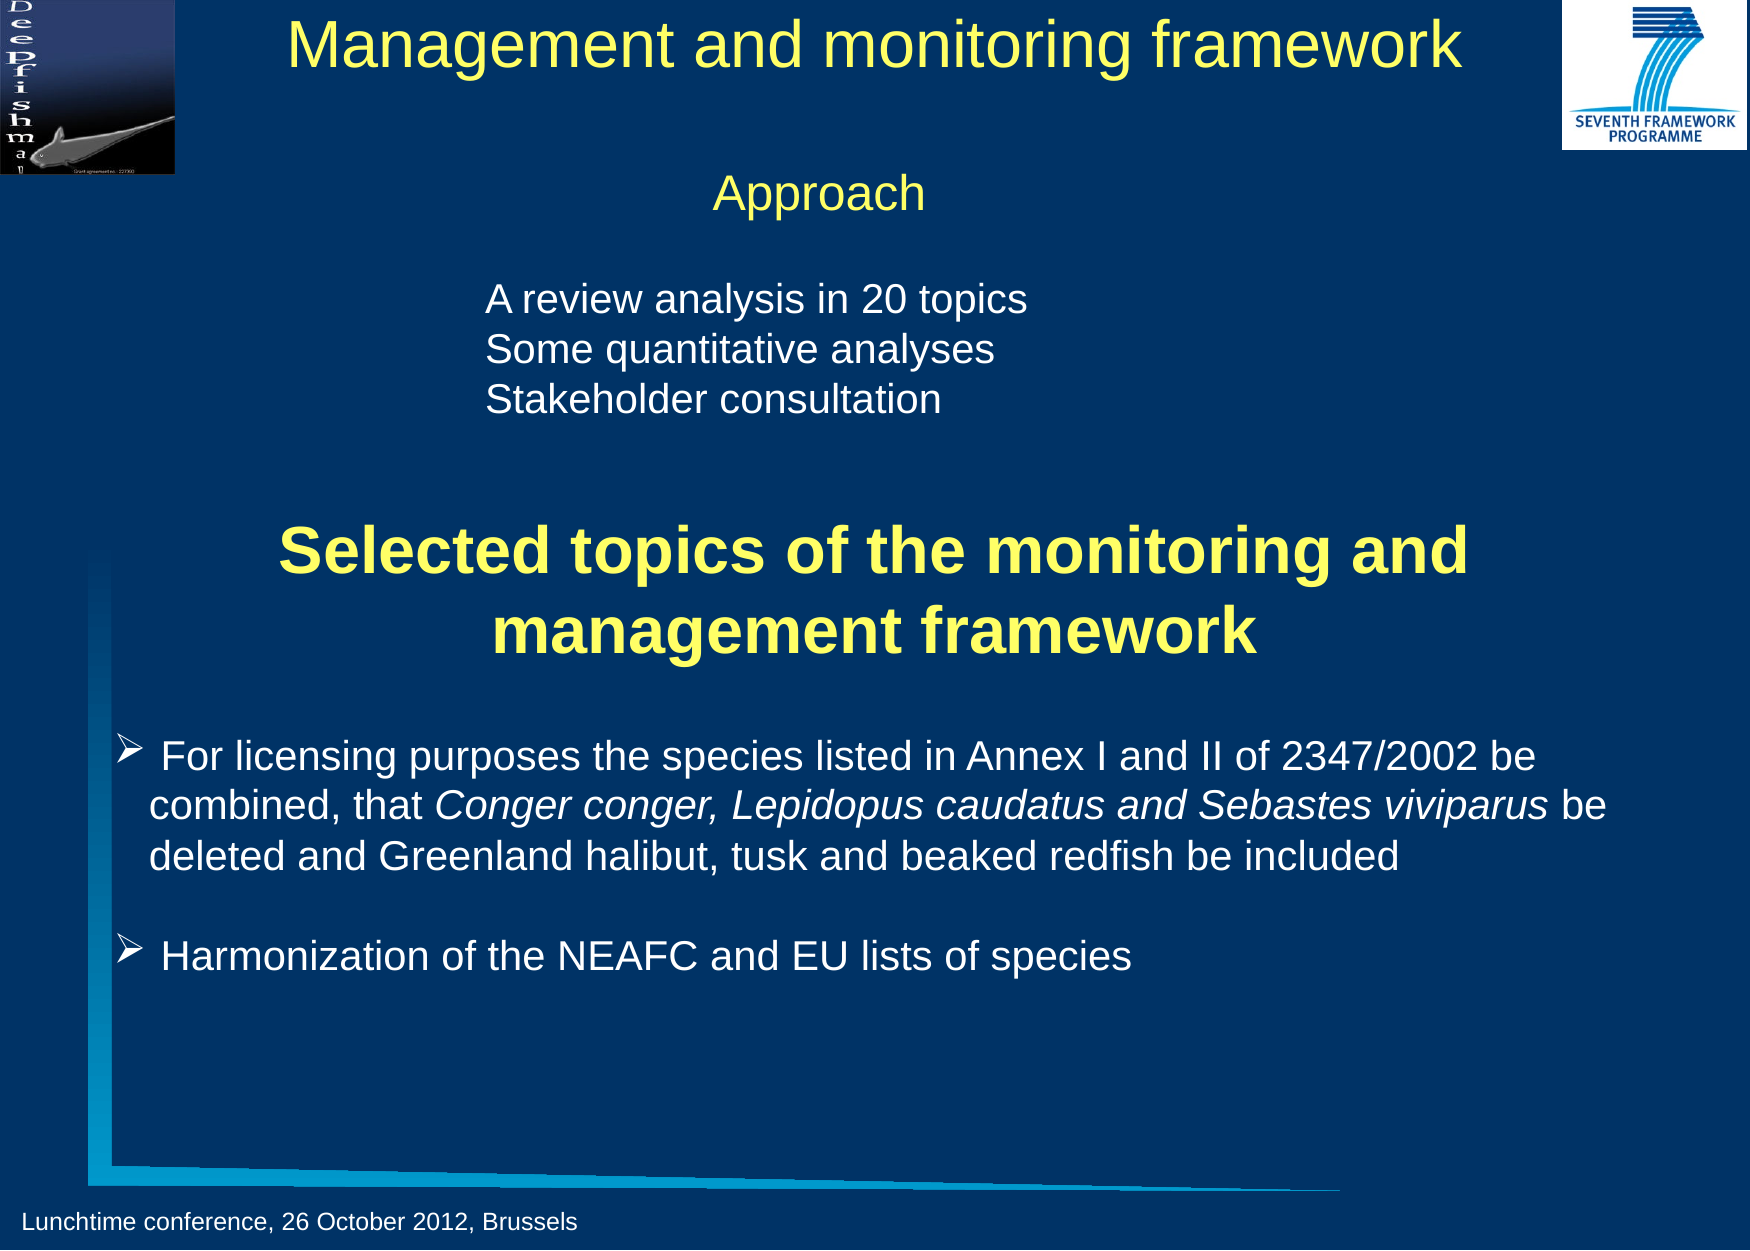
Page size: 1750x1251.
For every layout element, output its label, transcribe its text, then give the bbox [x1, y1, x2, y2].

text_box Selected topics of the monitoring and management framework [167, 499, 1583, 709]
text_box A review analysis in 20 topics Some quantitative analyses Stakeholder consultation [467, 263, 1278, 431]
picture [0, 0, 175, 175]
footer Lunchtime conference, 26 October 2012, Brussels [6, 1200, 1476, 1240]
picture [1562, 0, 1747, 150]
text_box Approach [697, 153, 1053, 228]
title Management and monitoring framework [131, 0, 1619, 83]
text_box For licensing purposes the species listed in Annex I and II of 2347/2002 be combined, that Conger conger, Lepidopus caudatus and Sebastes viviparus be deleted and Greenland halibut, tusk and beaked redfish be included Harmonization of the NEAFC and EU lists of species [98, 721, 1647, 986]
